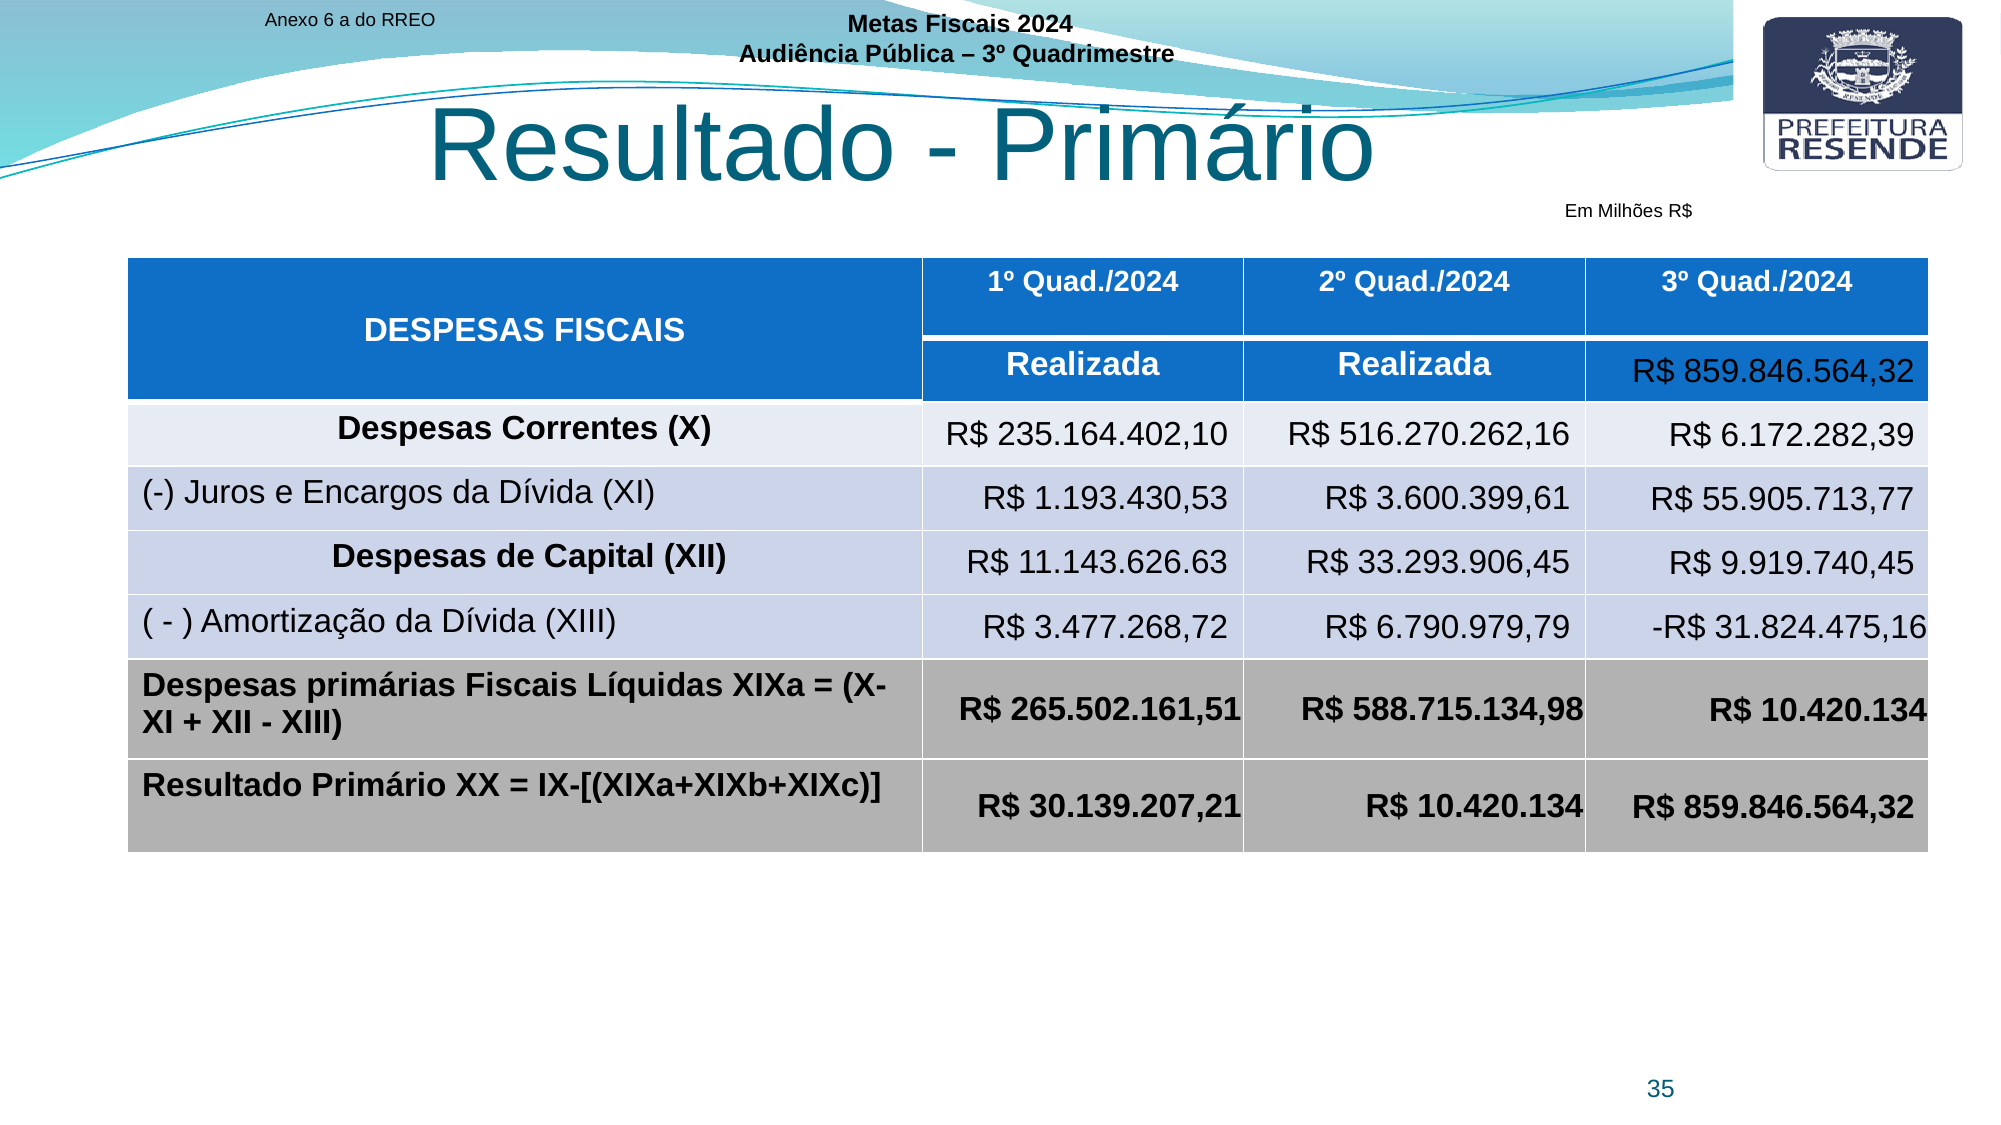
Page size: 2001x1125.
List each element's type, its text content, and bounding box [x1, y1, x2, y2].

table_cell R$ 55.905.713,77 [1586, 467, 1928, 530]
table_cell R$ 10.420.134 [1586, 660, 1928, 758]
table_cell R$ 6.790.979,79 [1244, 595, 1585, 658]
table_cell R$ 859.846.564,32 [1586, 341, 1928, 401]
table_cell R$ 235.164.402,10 [923, 403, 1243, 465]
table_cell Realizada [923, 341, 1243, 401]
table_header 3º Quad./2024 [1586, 258, 1928, 335]
table_cell R$ 30.139.207,21 [923, 760, 1243, 852]
table_cell -R$ 31.824.475,16 [1586, 595, 1928, 658]
table_cell R$ 9.919.740,45 [1586, 531, 1928, 594]
table_cell R$ 3.600.399,61 [1244, 467, 1585, 530]
picture [1733, 0, 2000, 190]
table_cell ( - ) Amortização da Dívida (XIII) [128, 595, 922, 658]
table_cell Despesas Correntes (X) [128, 405, 922, 465]
table_cell R$ 6.172.282,39 [1586, 403, 1928, 465]
text_box 35 [1549, 1042, 1675, 1103]
table_header 1º Quad./2024 [923, 258, 1243, 335]
table_cell R$ 516.270.262,16 [1244, 403, 1585, 465]
table_cell R$ 265.502.161,51 [923, 660, 1243, 758]
table_cell R$ 10.420.134 [1244, 760, 1585, 852]
table_cell R$ 588.715.134,98 [1244, 660, 1585, 758]
table_cell Despesas de Capital (XII) [128, 531, 922, 594]
table_header 2º Quad./2024 [1244, 258, 1585, 335]
table_cell R$ 11.143.626.63 [923, 531, 1243, 594]
table_header DESPESAS FISCAIS [128, 258, 922, 399]
table_cell Despesas primárias Fiscais Líquidas XIXa = (X- XI + XII - XIII) [128, 660, 922, 758]
table_cell R$ 33.293.906,45 [1244, 531, 1585, 594]
table_cell R$ 3.477.268,72 [923, 595, 1243, 658]
table_cell R$ 1.193.430,53 [923, 467, 1243, 530]
table_cell Resultado Primário XX = IX-[(XIXa+XIXb+XIXc)] [128, 760, 922, 852]
table_cell Realizada [1244, 341, 1585, 401]
text_box Resultado - Primário [227, 41, 1578, 229]
text_box Em Milhões R$ [1578, 191, 1708, 229]
text_box Anexo 6 a do RREO [249, 0, 454, 38]
text_box Metas Fiscais 2024 Audiência Pública – 3º Quadrimestre [706, 0, 1215, 41]
table_cell (-) Juros e Encargos da Dívida (XI) [128, 467, 922, 530]
table_cell R$ 859.846.564,32 [1586, 760, 1928, 852]
